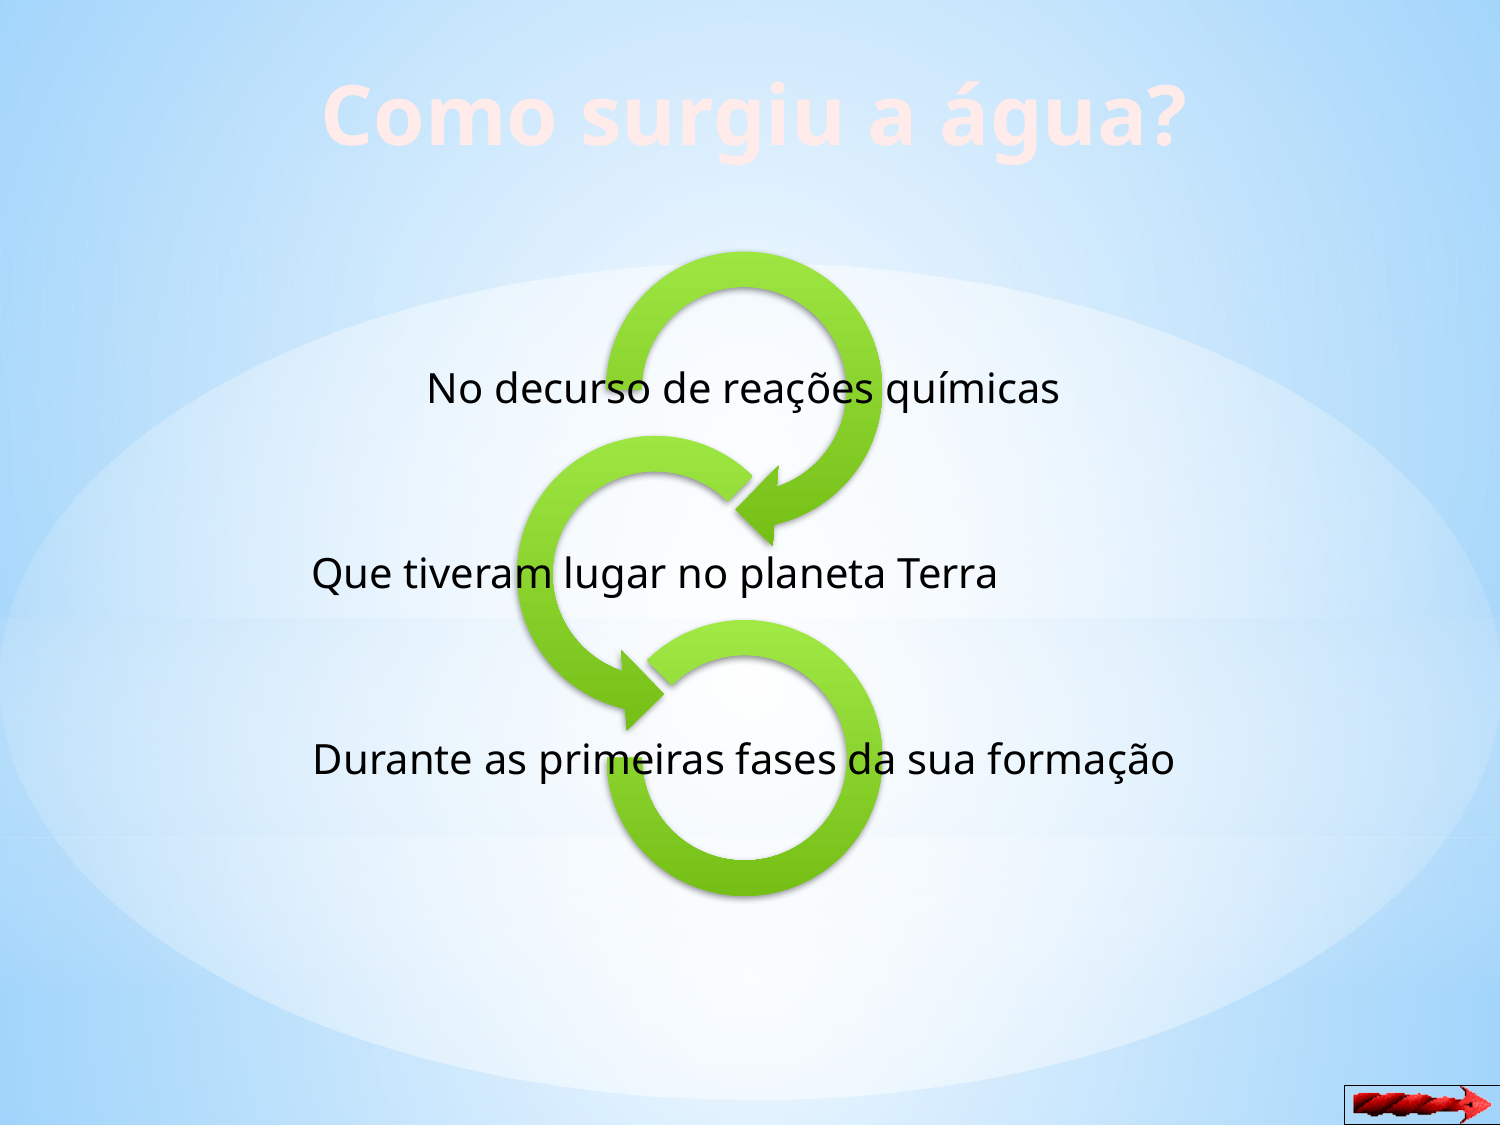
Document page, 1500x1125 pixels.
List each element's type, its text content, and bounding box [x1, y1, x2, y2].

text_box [52, 228, 1424, 897]
picture [1344, 1085, 1500, 1125]
text_box Como surgiu a água? [305, 54, 1204, 170]
